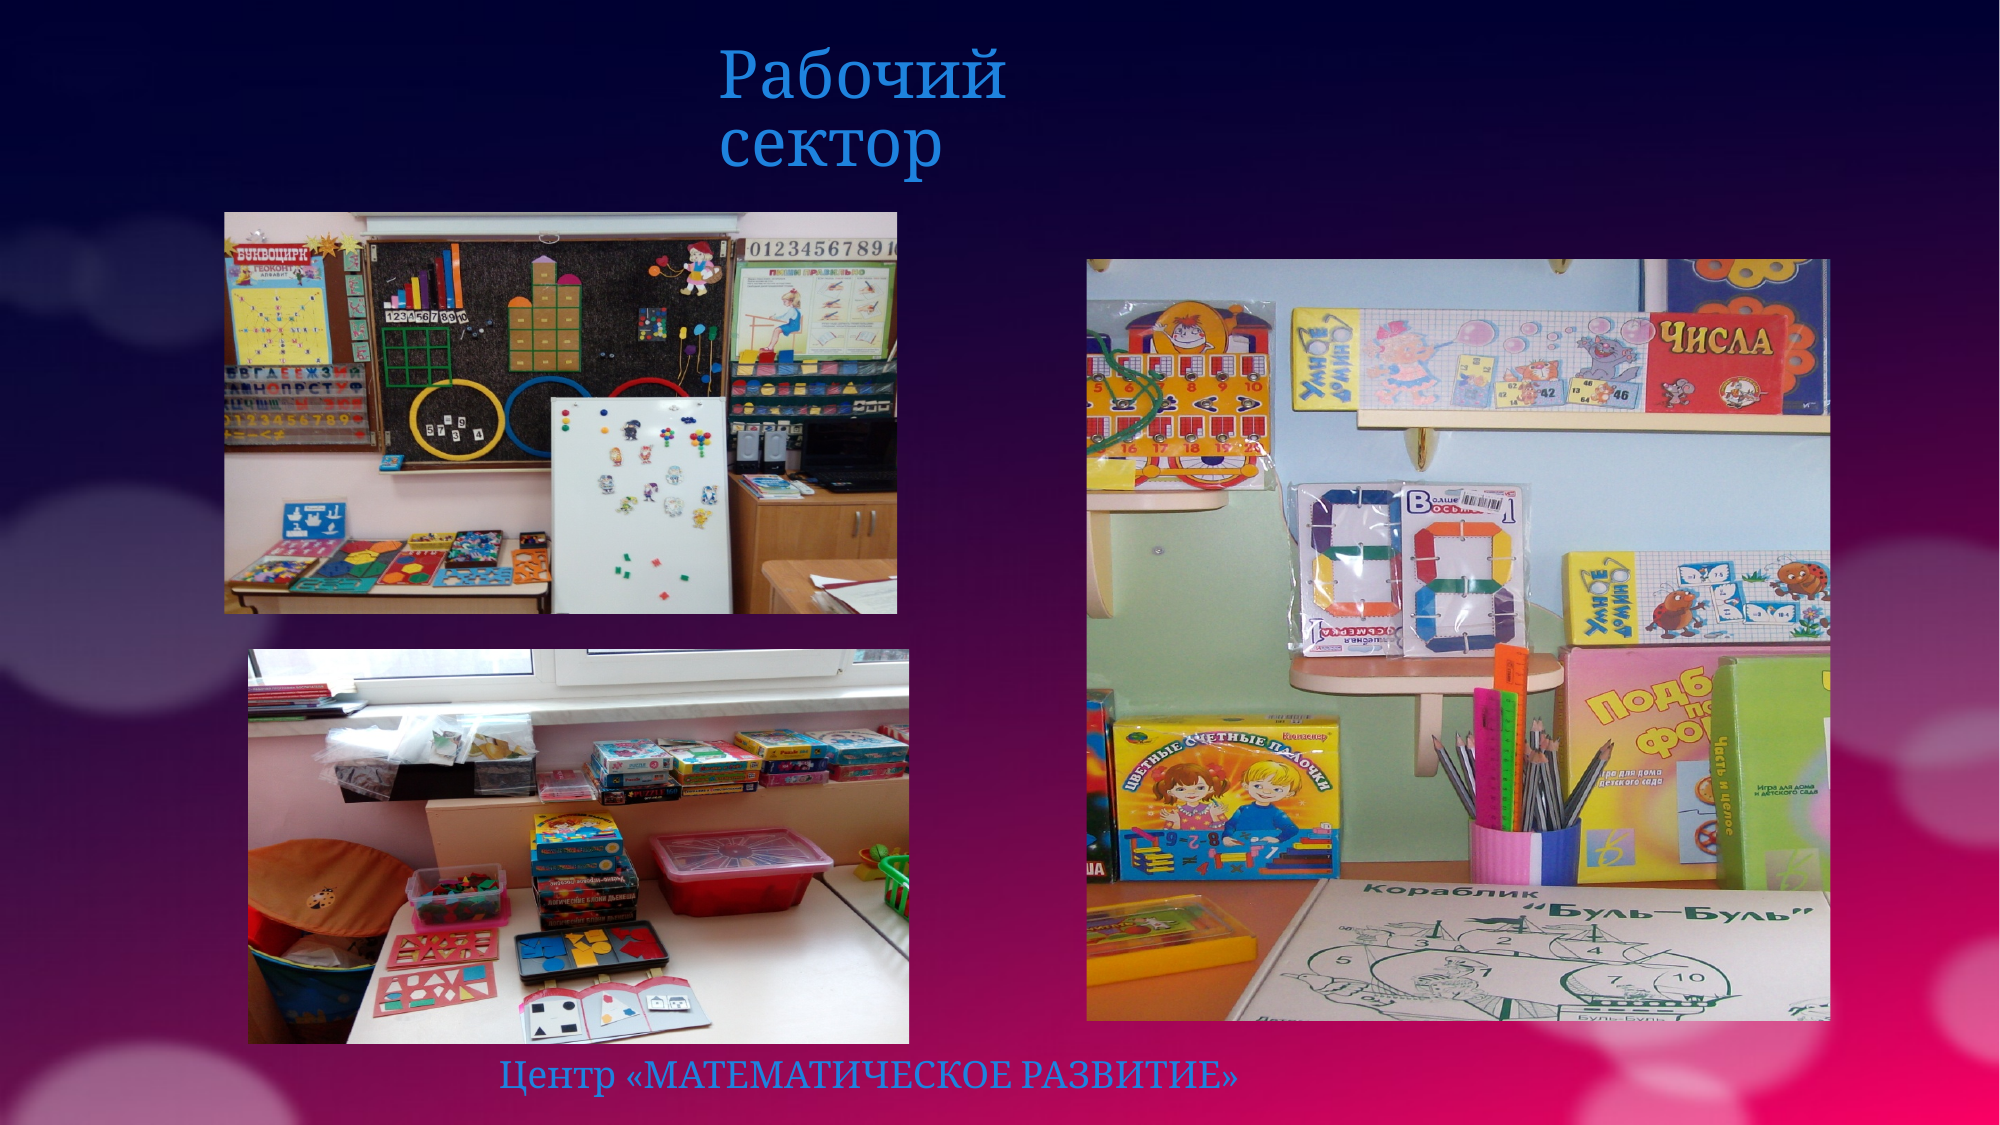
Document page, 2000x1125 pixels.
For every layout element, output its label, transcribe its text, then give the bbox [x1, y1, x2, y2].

text_box Рабочий сектор [704, 0, 1217, 187]
text_box [1389, 507, 1902, 1039]
text_box Центр «МАТЕМАТИЧЕСКОЕ РАЗВИТИЕ» [484, 1043, 1547, 1125]
picture [0, 0, 2000, 1125]
